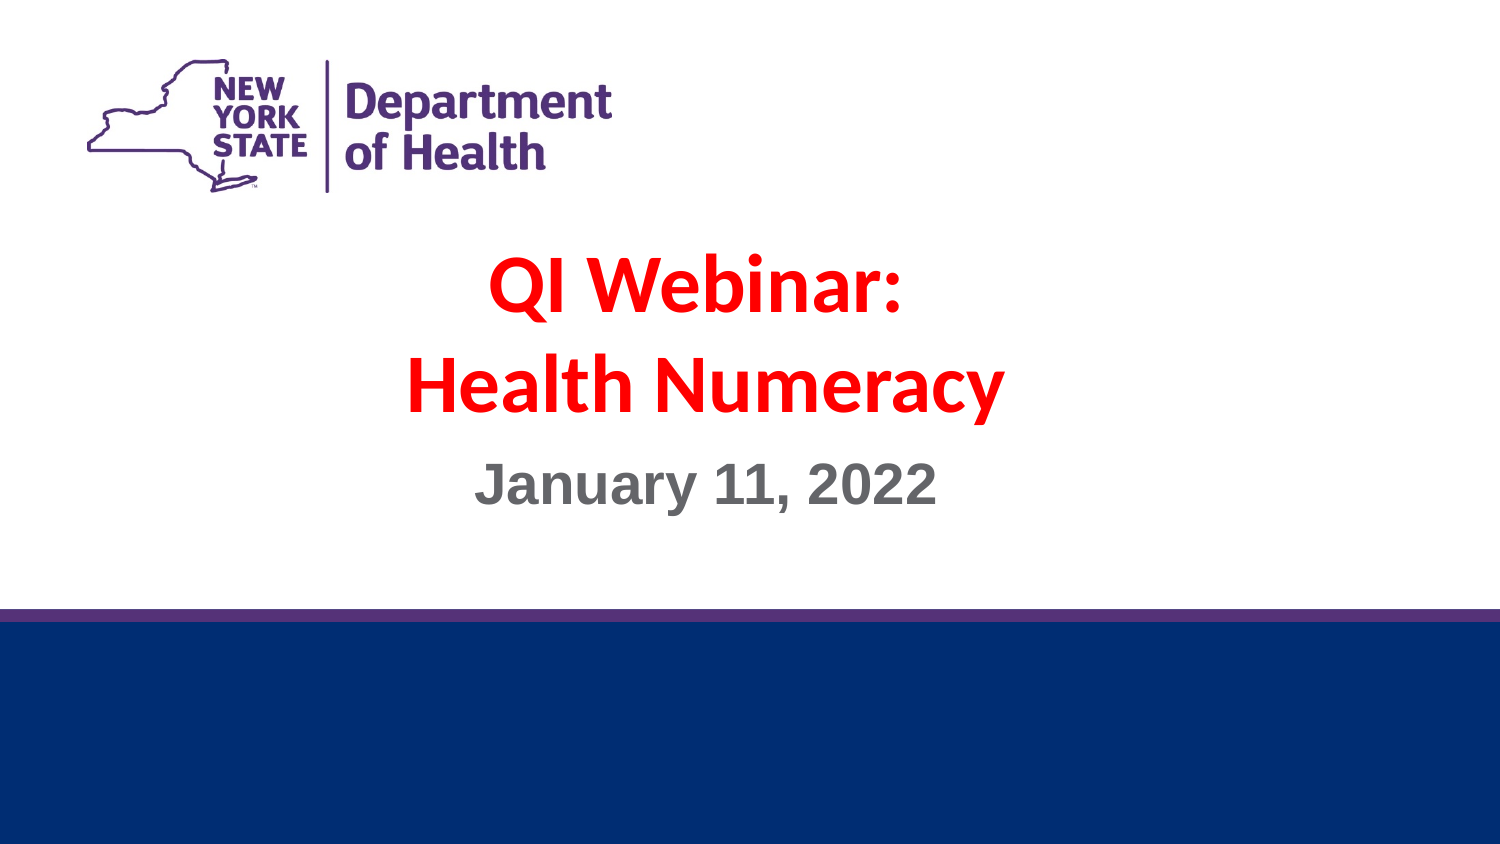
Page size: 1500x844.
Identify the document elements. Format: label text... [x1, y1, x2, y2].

text_box QI Webinar: Health Numeracy [74, 221, 1338, 437]
picture [87, 59, 612, 193]
text_box January 11, 2022 [231, 438, 1182, 524]
